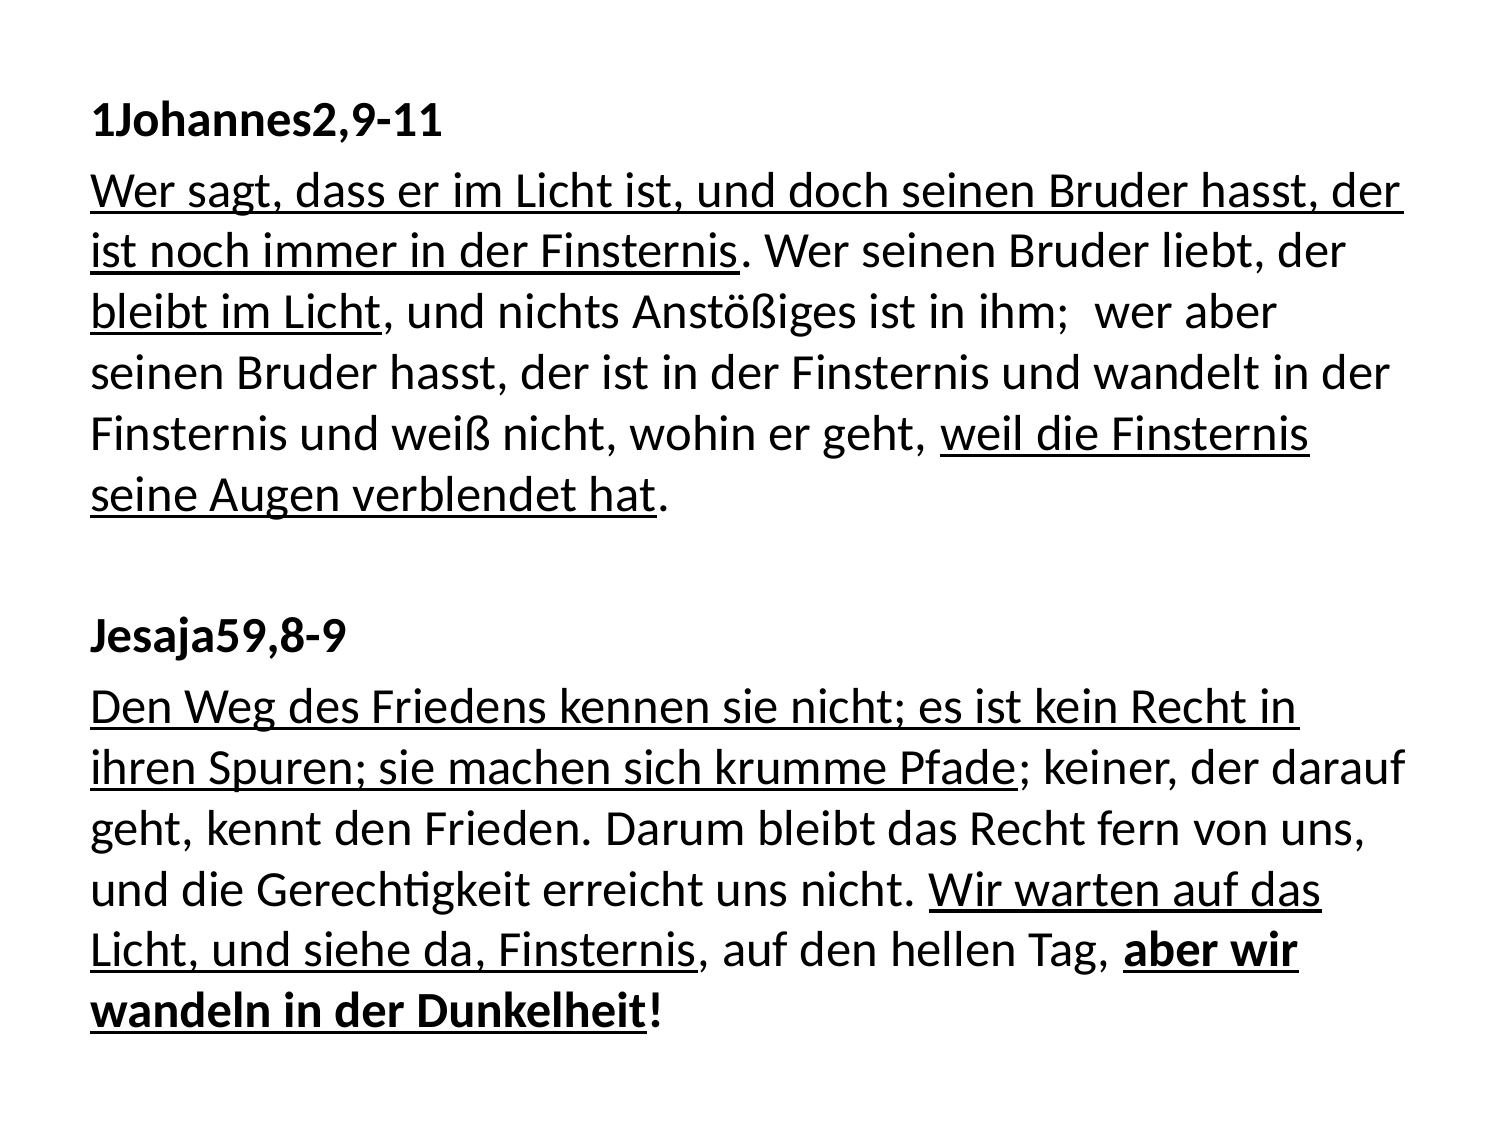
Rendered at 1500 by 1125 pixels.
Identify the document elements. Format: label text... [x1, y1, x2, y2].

list 1Johannes2,9-11 Wer sagt, dass er im Licht ist, und doch seinen Bruder hasst, der ist noch immer in der Finsternis. Wer seinen Bruder liebt, der bleibt im Licht, und nichts Anstößiges ist in ihm; wer aber seinen Bruder hasst, der ist in der Finsternis und wandelt in der Finsternis und weiß nicht, wohin er geht, weil die Finsternis seine Augen verblendet hat. Jesaja59,8-9 Den Weg des Friedens kennen sie nicht; es ist kein Recht in ihren Spuren; sie machen sich krumme Pfade; keiner, der darauf geht, kennt den Frieden. Darum bleibt das Recht fern von uns, und die Gerechtigkeit erreicht uns nicht. Wir warten auf das Licht, und siehe da, Finsternis, auf den hellen Tag, aber wir wandeln in der Dunkelheit! [75, 78, 1425, 1047]
